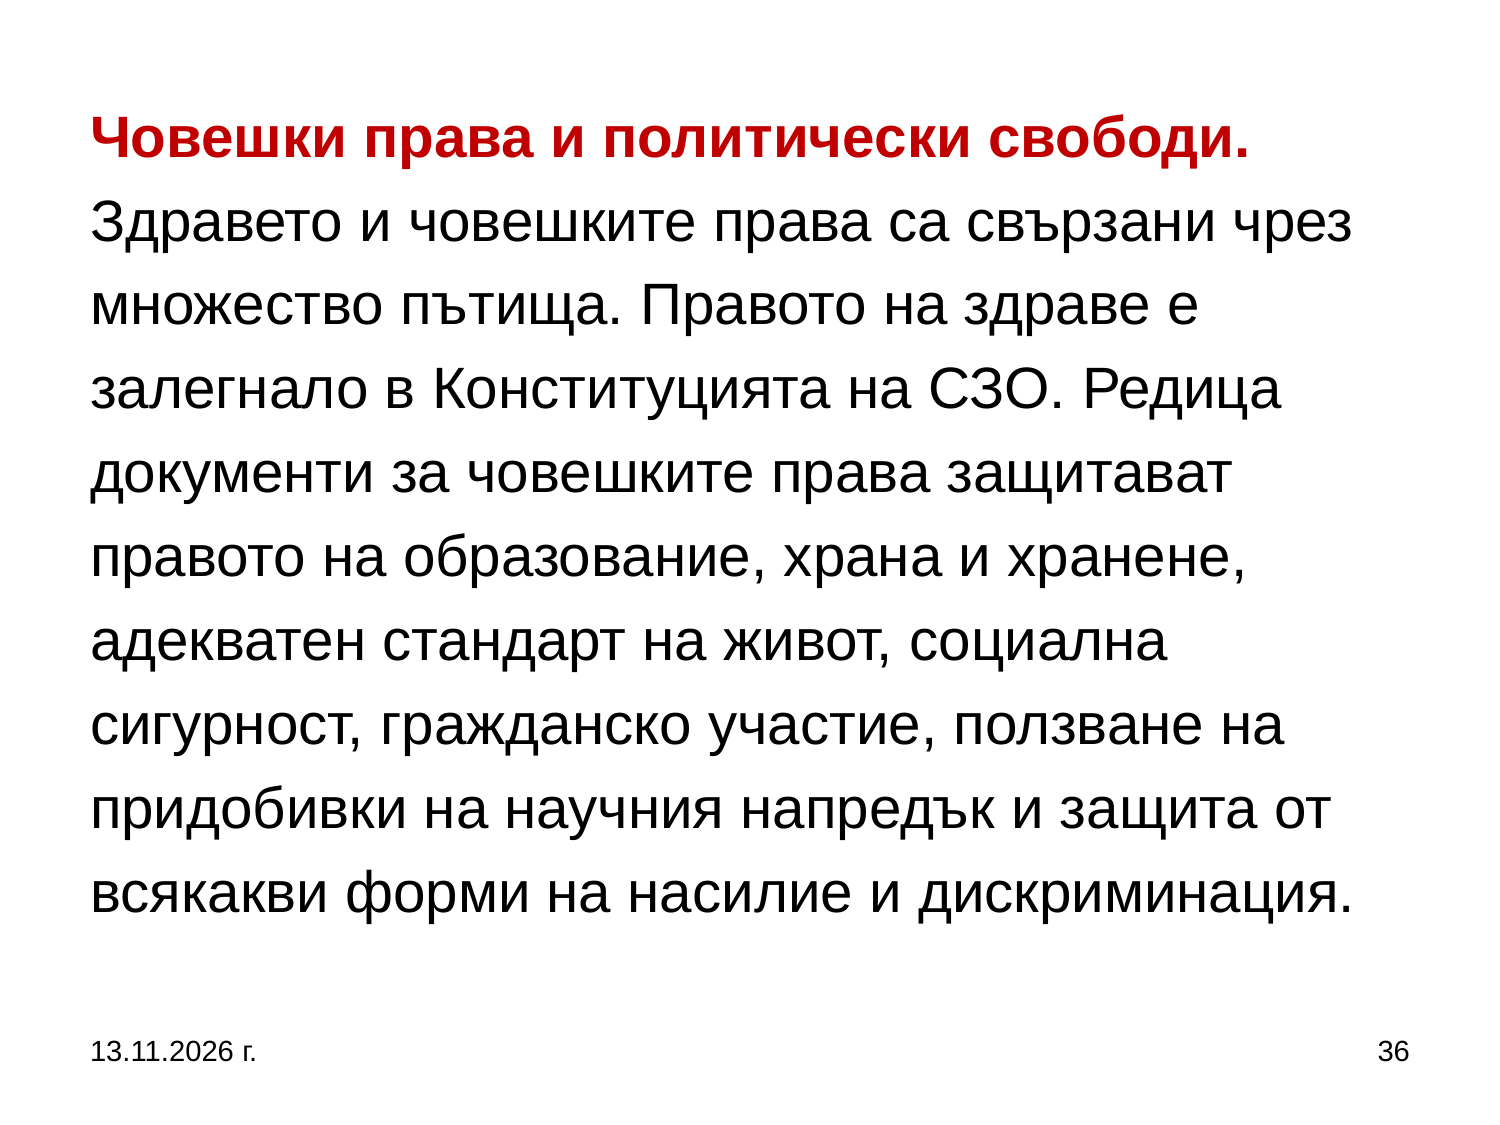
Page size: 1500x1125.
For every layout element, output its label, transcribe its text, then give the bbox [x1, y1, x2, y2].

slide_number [75, 1024, 425, 1103]
title Човешки права и политически свободи. Здравето и човешките права са свързани чрез множество пътища. Правото на здраве е залегнало в Конституцията на СЗО. Редица документи за човешките права защитават правото на образование, храна и хранене, адекватен стандарт на живот, социална сигурност, гражданско участие, ползване на придобивки на научния напредък и защита от всякакви форми на насилие и дискриминация. [75, 45, 1425, 965]
slide_number 36 [1074, 1024, 1425, 1103]
